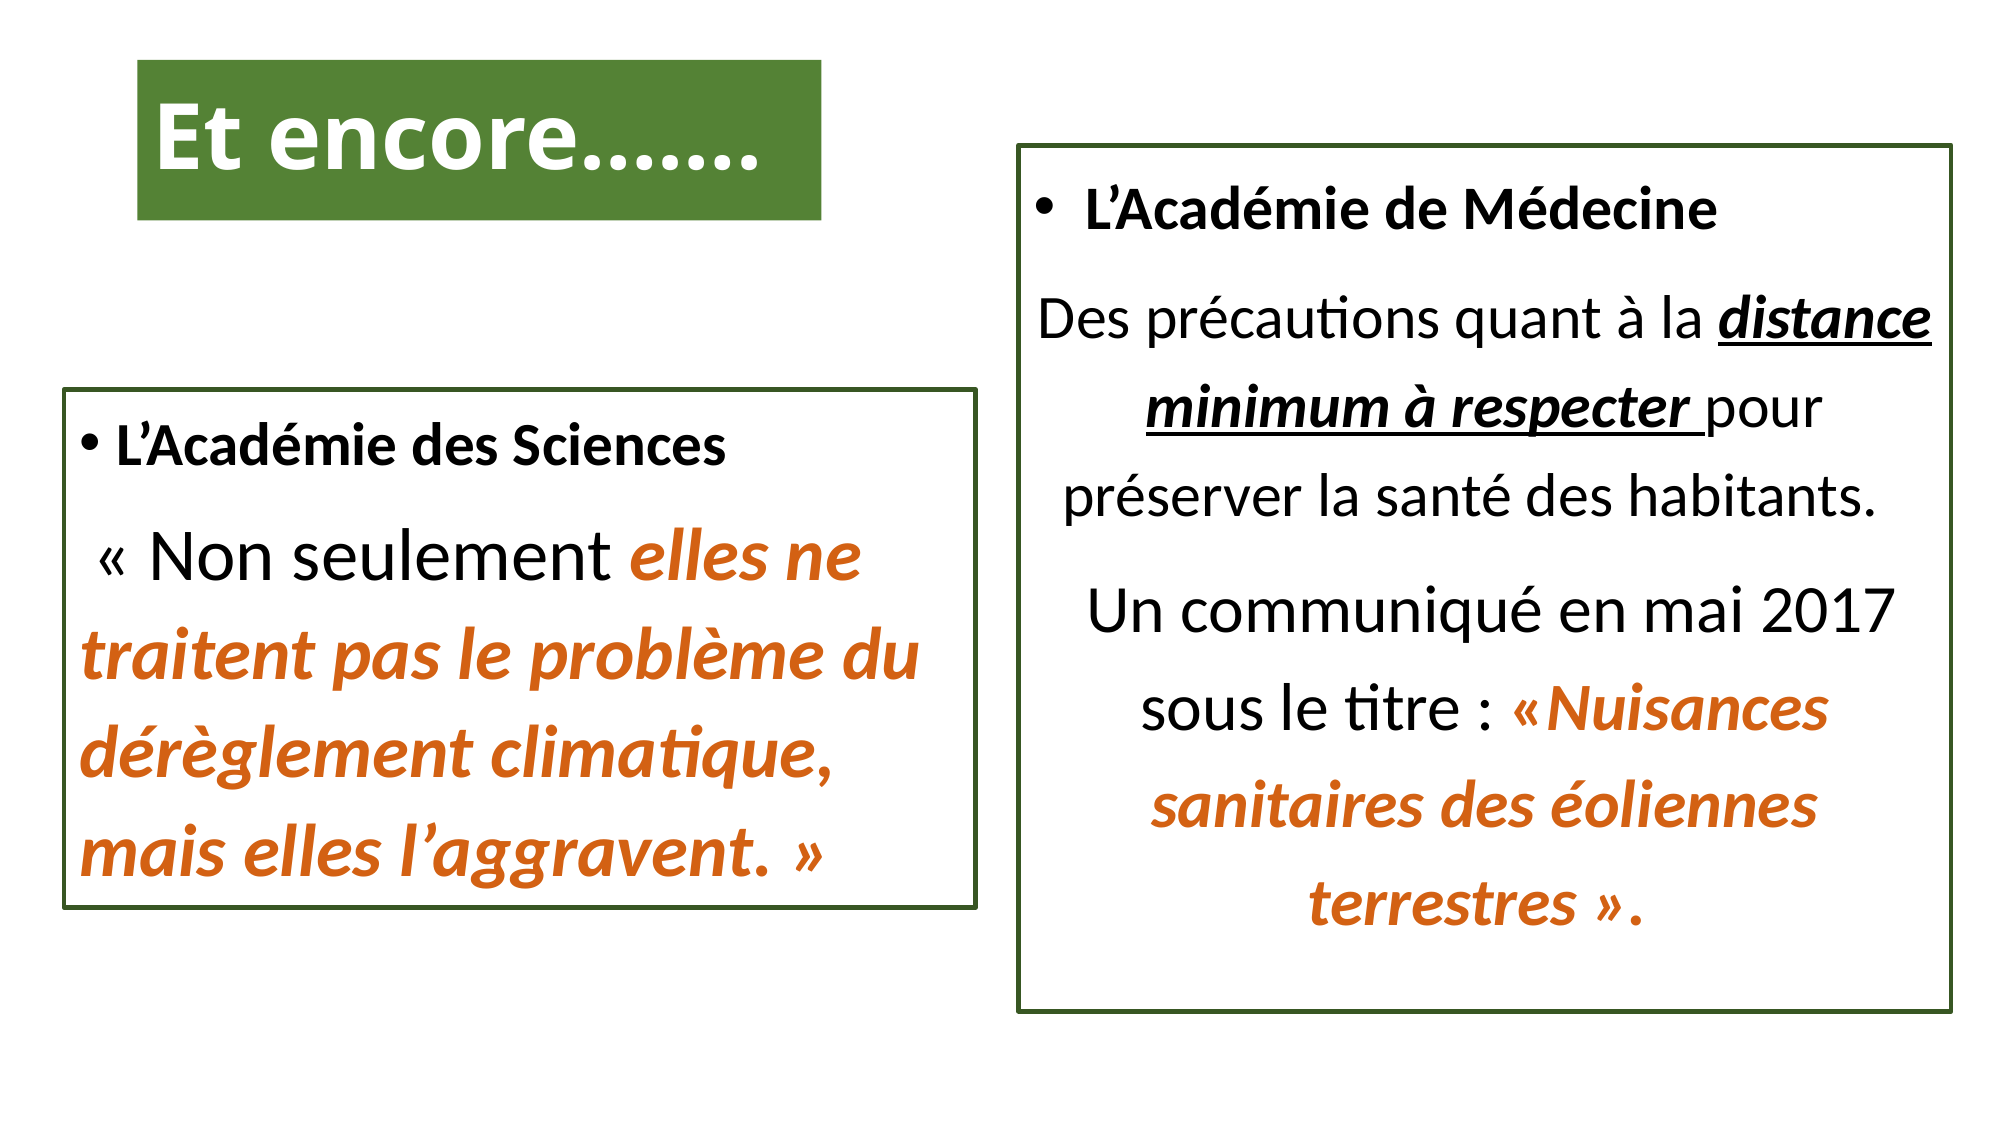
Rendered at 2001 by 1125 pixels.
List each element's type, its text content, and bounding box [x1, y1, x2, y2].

list L’Académie de Médecine Des précautions quant à la distance minimum à respecter pour préserver la santé des habitants. Un communiqué en mai 2017 sous le titre : «Nuisances sanitaires des éoliennes terrestres ». [1018, 145, 1952, 1012]
list L’Académie des Sciences « Non seulement elles ne traitent pas le problème du dérèglement climatique, mais elles l’aggravent. » [64, 389, 976, 908]
title Et encore……. [137, 59, 822, 221]
